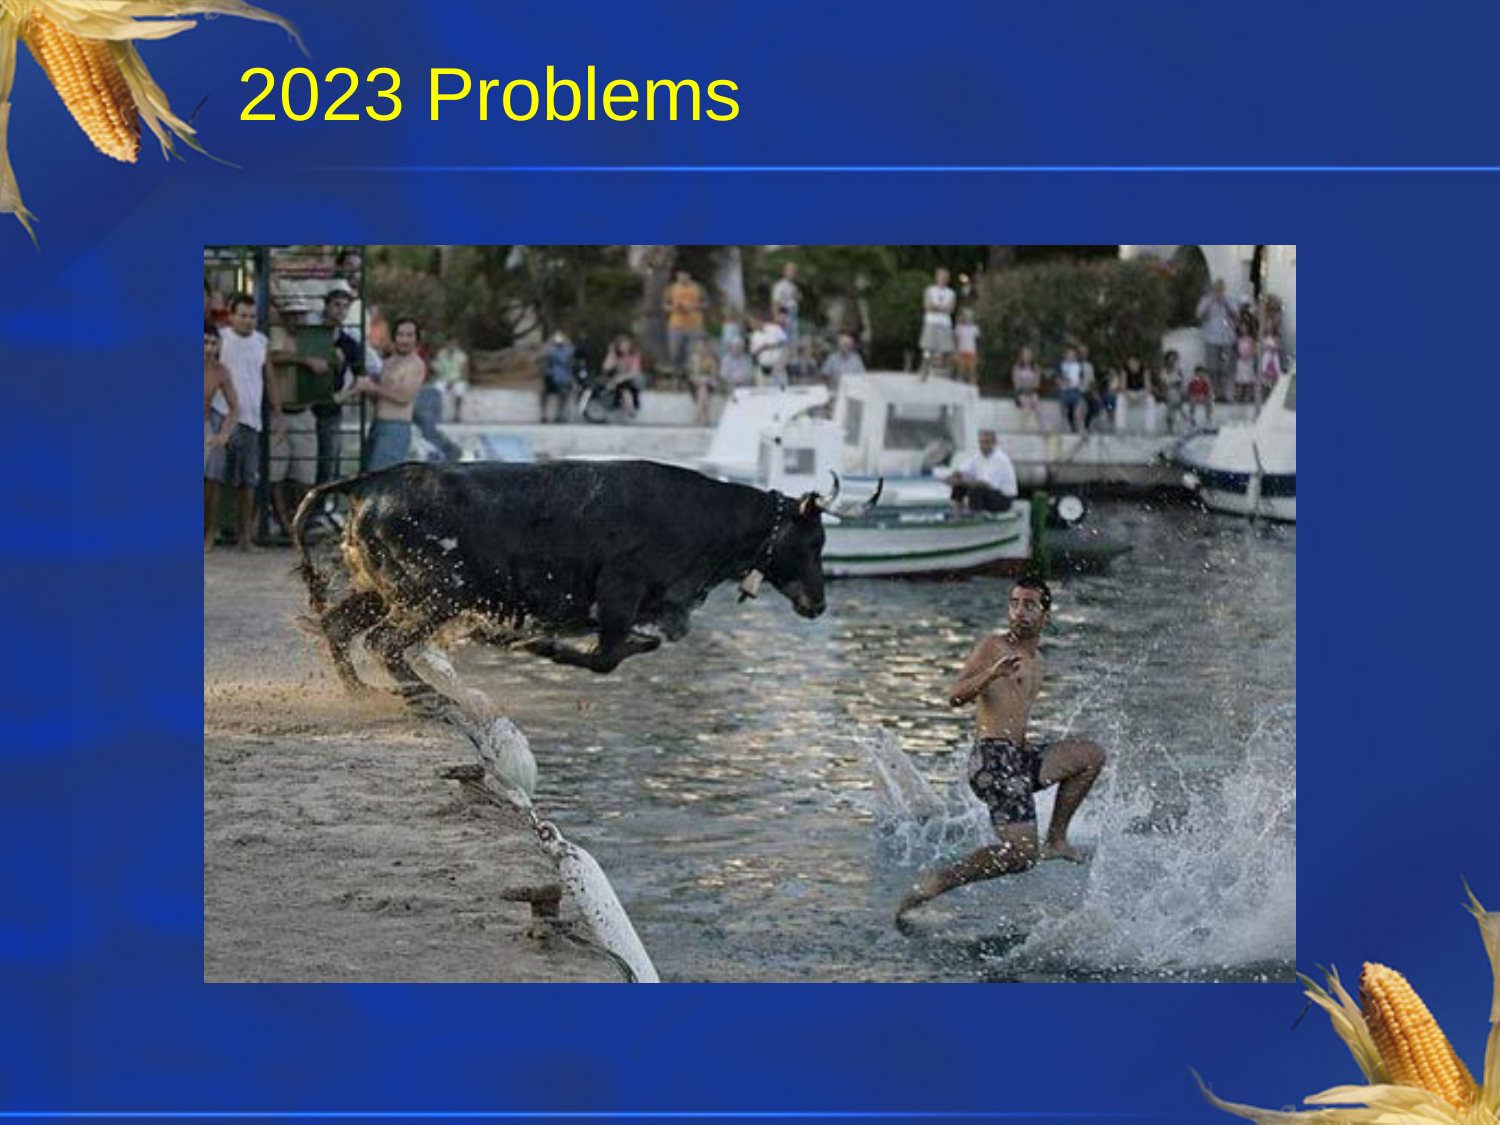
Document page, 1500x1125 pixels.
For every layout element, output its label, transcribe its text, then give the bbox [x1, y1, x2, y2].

picture [0, 0, 1500, 1125]
title 2023 Problems [222, 22, 1476, 159]
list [204, 245, 1296, 984]
